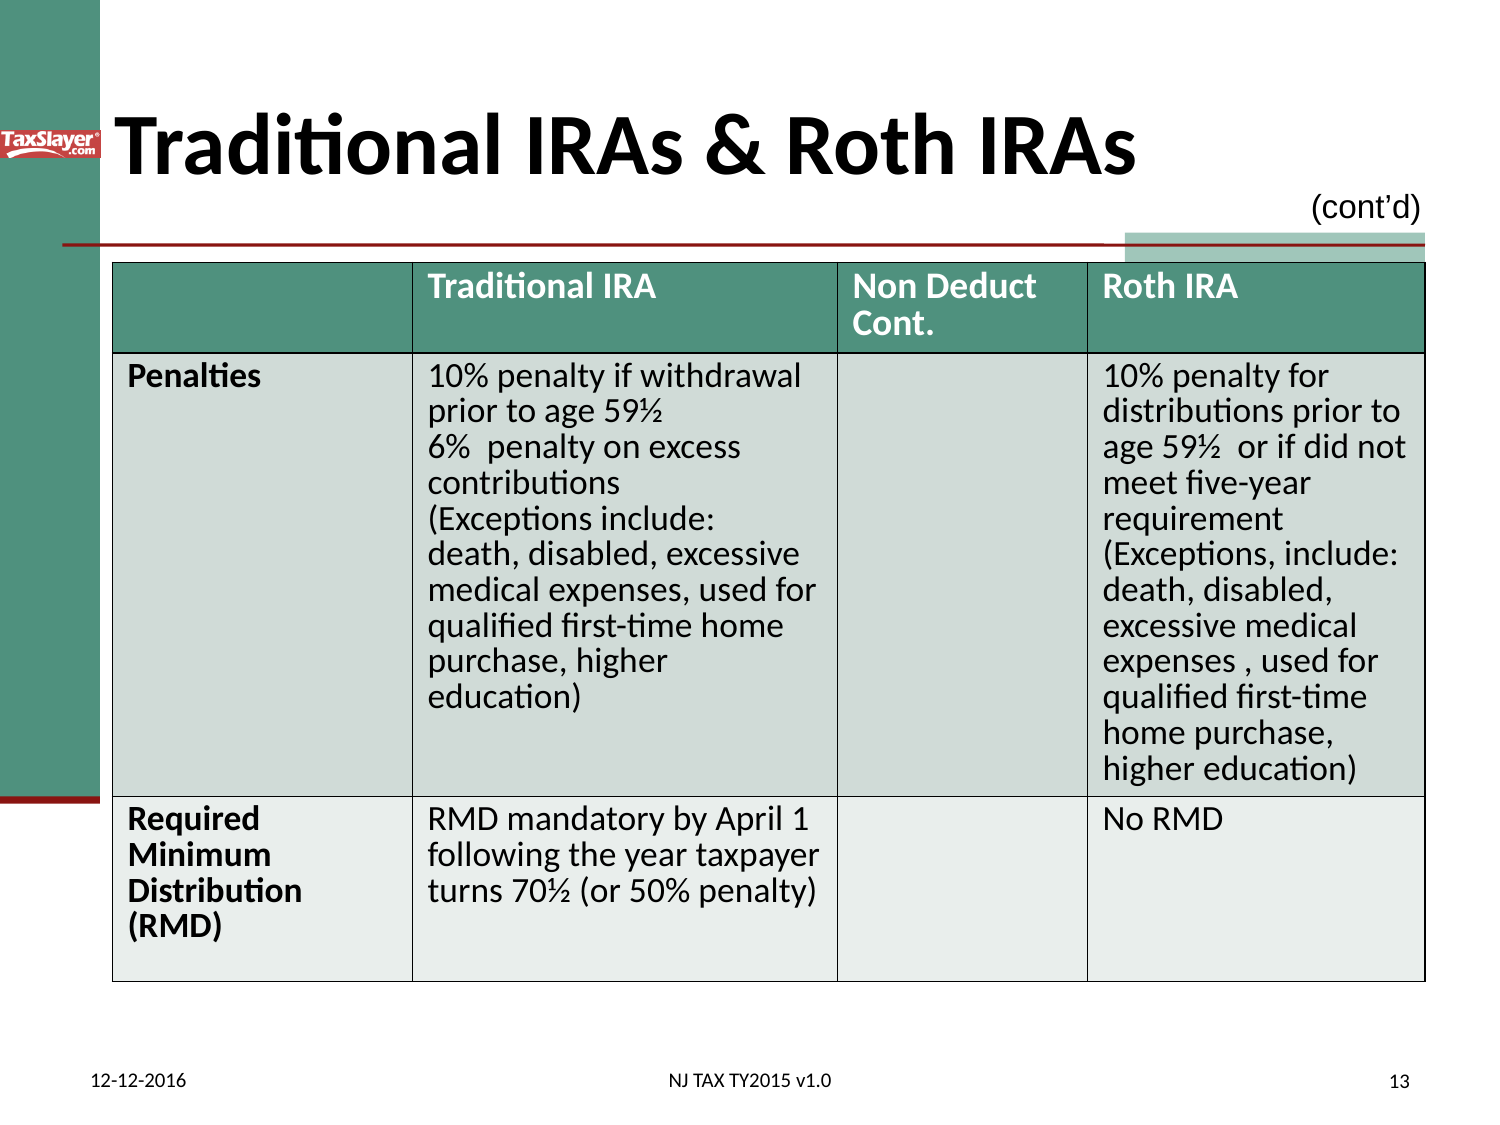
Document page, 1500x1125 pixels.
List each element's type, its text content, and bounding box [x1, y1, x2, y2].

table_cell [838, 797, 1087, 981]
text_box (cont’d) [1295, 177, 1437, 233]
table_cell [838, 354, 1087, 796]
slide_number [74, 1049, 401, 1100]
table_cell 10% penalty for distributions prior to age 59½ or if did not meet five-year requirement (Exceptions, include: death, disabled, excessive medical expenses , used for qualified first-time home purchase, higher education) [1088, 354, 1424, 796]
table_cell RMD mandatory by April 1 following the year taxpayer turns 70½ (or 50% penalty) [413, 797, 837, 981]
slide_number 13 [1112, 1049, 1426, 1101]
footer NJ TAX TY2015 v1.0 [496, 1050, 1004, 1100]
title Traditional IRAs & Roth IRAs [99, 45, 1425, 234]
table_header Traditional IRA [413, 263, 837, 352]
table_cell 10% penalty if withdrawal prior to age 59½ 6% penalty on excess contributions (Exceptions include: death, disabled, excessive medical expenses, used for qualified first-time home purchase, higher education) [413, 354, 837, 796]
table_header Non Deduct Cont. [838, 263, 1087, 352]
picture [0, 130, 101, 158]
table_cell Required Minimum Distribution (RMD) [113, 797, 412, 981]
table_cell No RMD [1088, 797, 1424, 981]
table_header [113, 263, 412, 352]
table_header Roth IRA [1088, 263, 1424, 352]
table_cell Penalties [113, 354, 412, 796]
